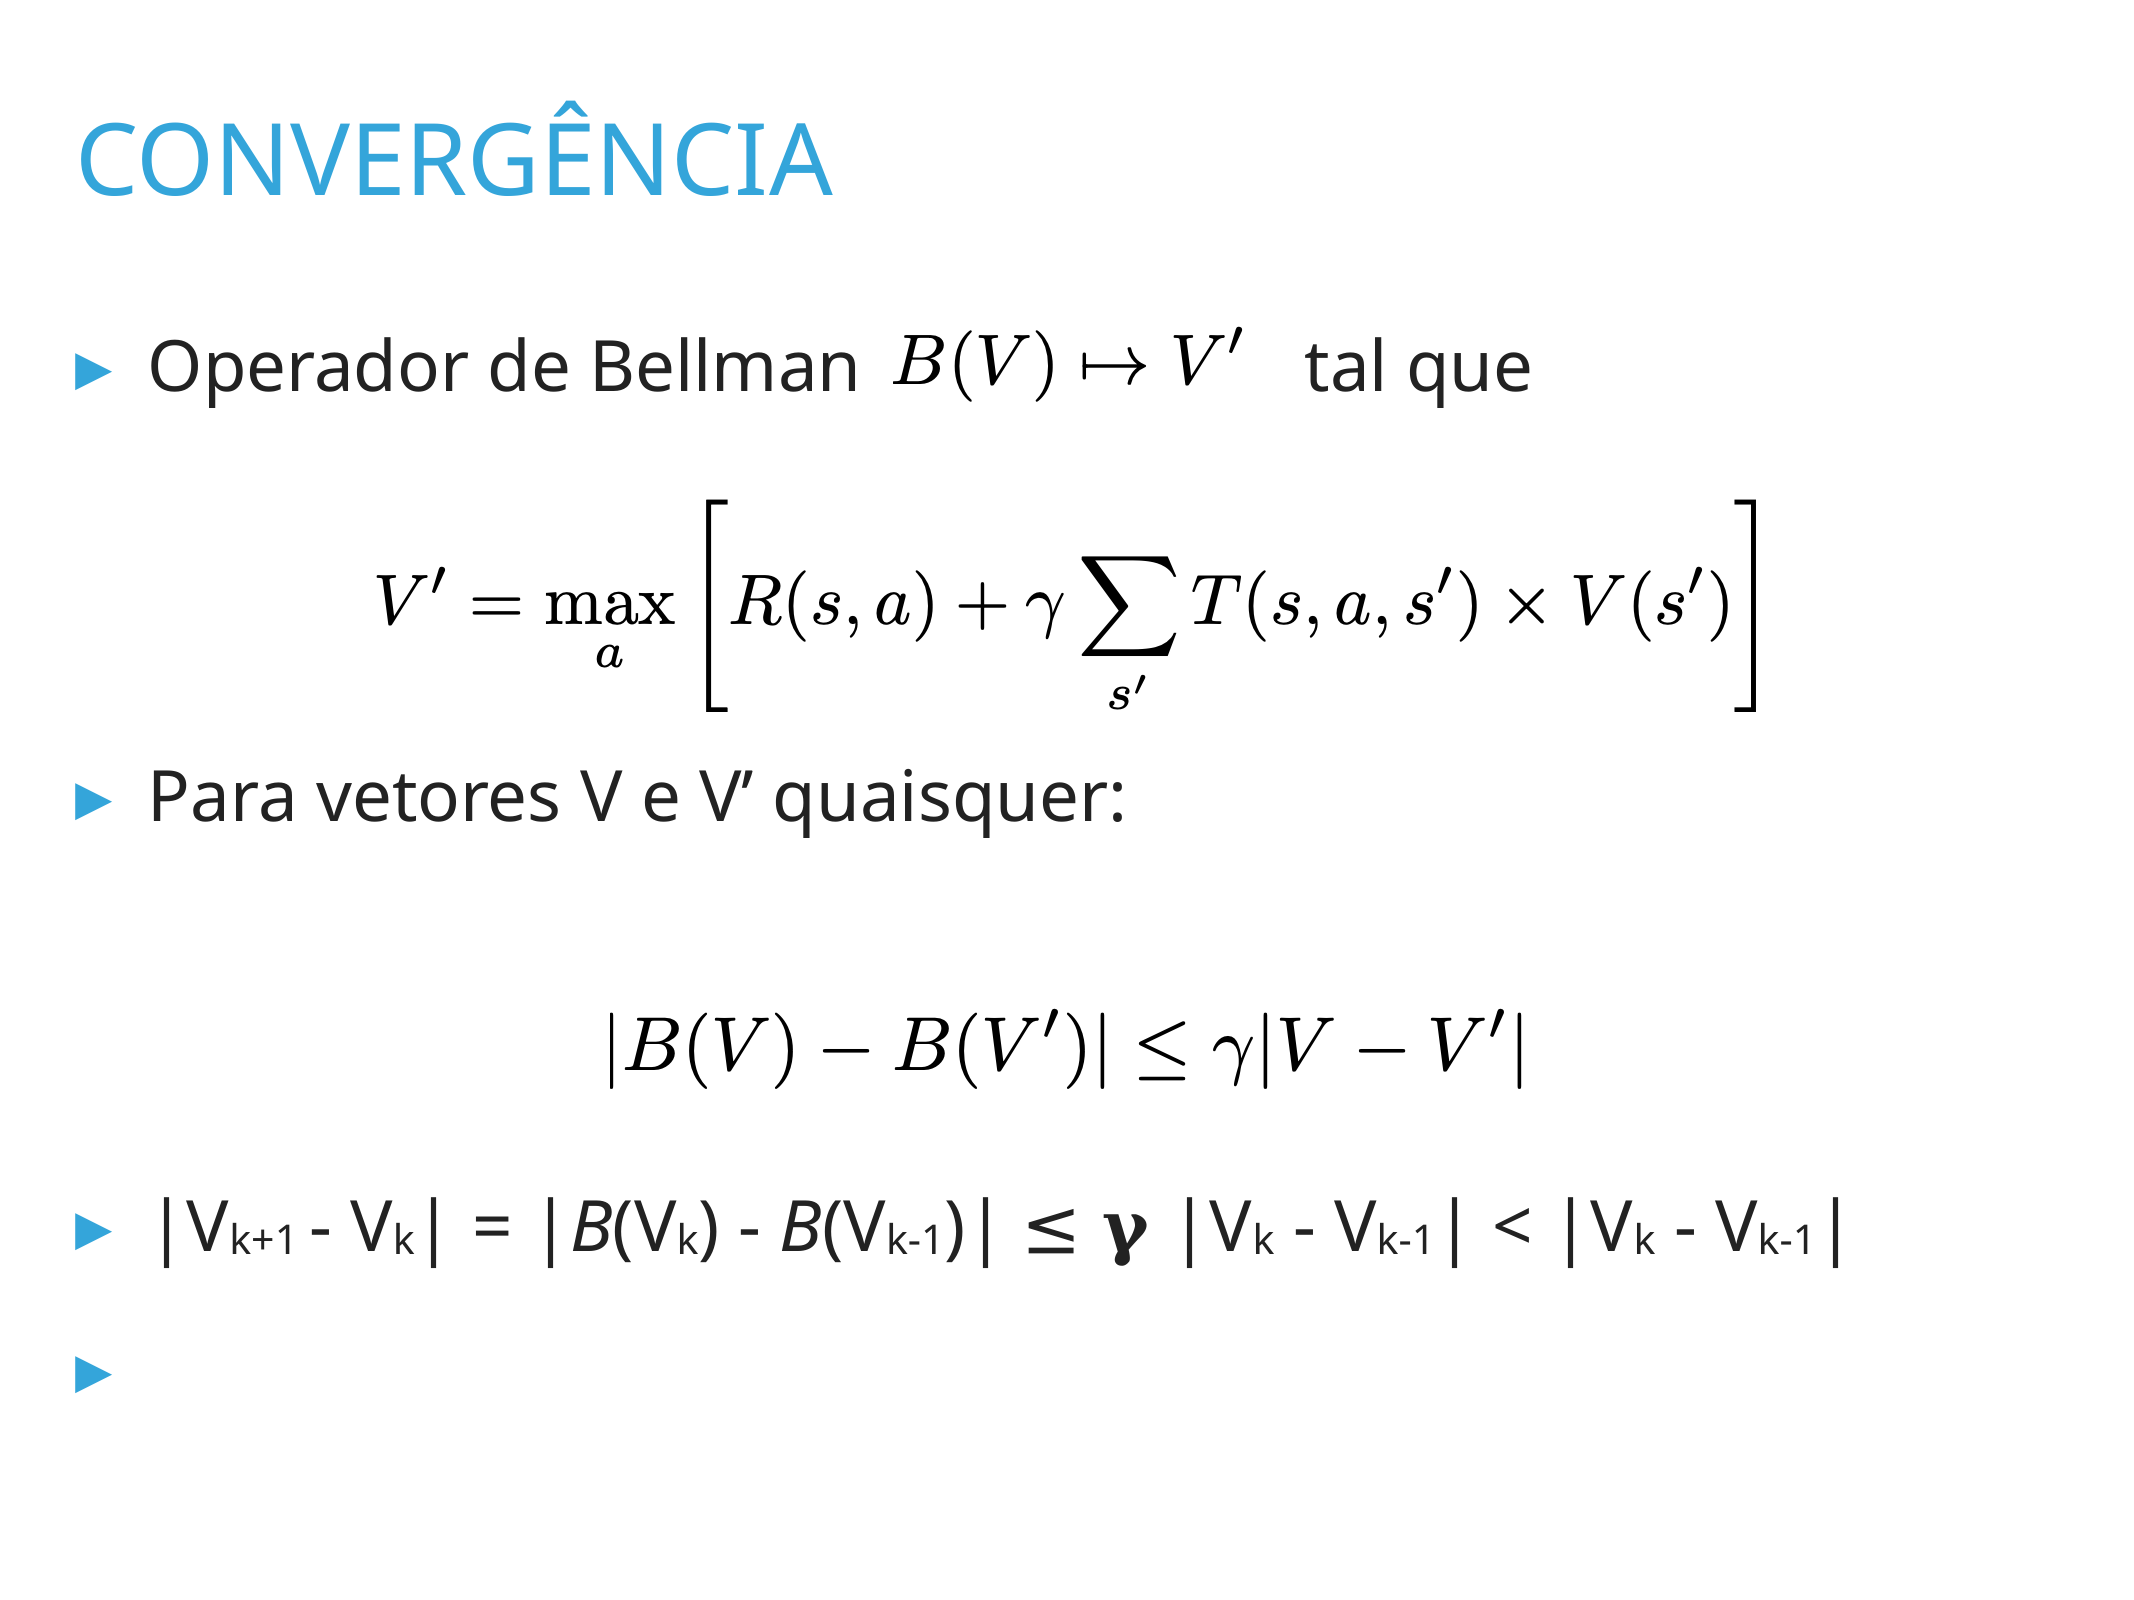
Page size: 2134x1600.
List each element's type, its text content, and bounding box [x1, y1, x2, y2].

picture [893, 325, 1244, 404]
text_box Operador de Bellman tal que Para vetores V e V’ quaisquer: |Vk+1 - Vk| = |B(Vk) - B(Vk-1)| ≤ 𝛄 |Vk - Vk-1| < |Vk - Vk-1| [66, 312, 2067, 1528]
picture [610, 1007, 1524, 1090]
text_box convergência [66, 110, 2067, 230]
picture [375, 498, 1758, 712]
